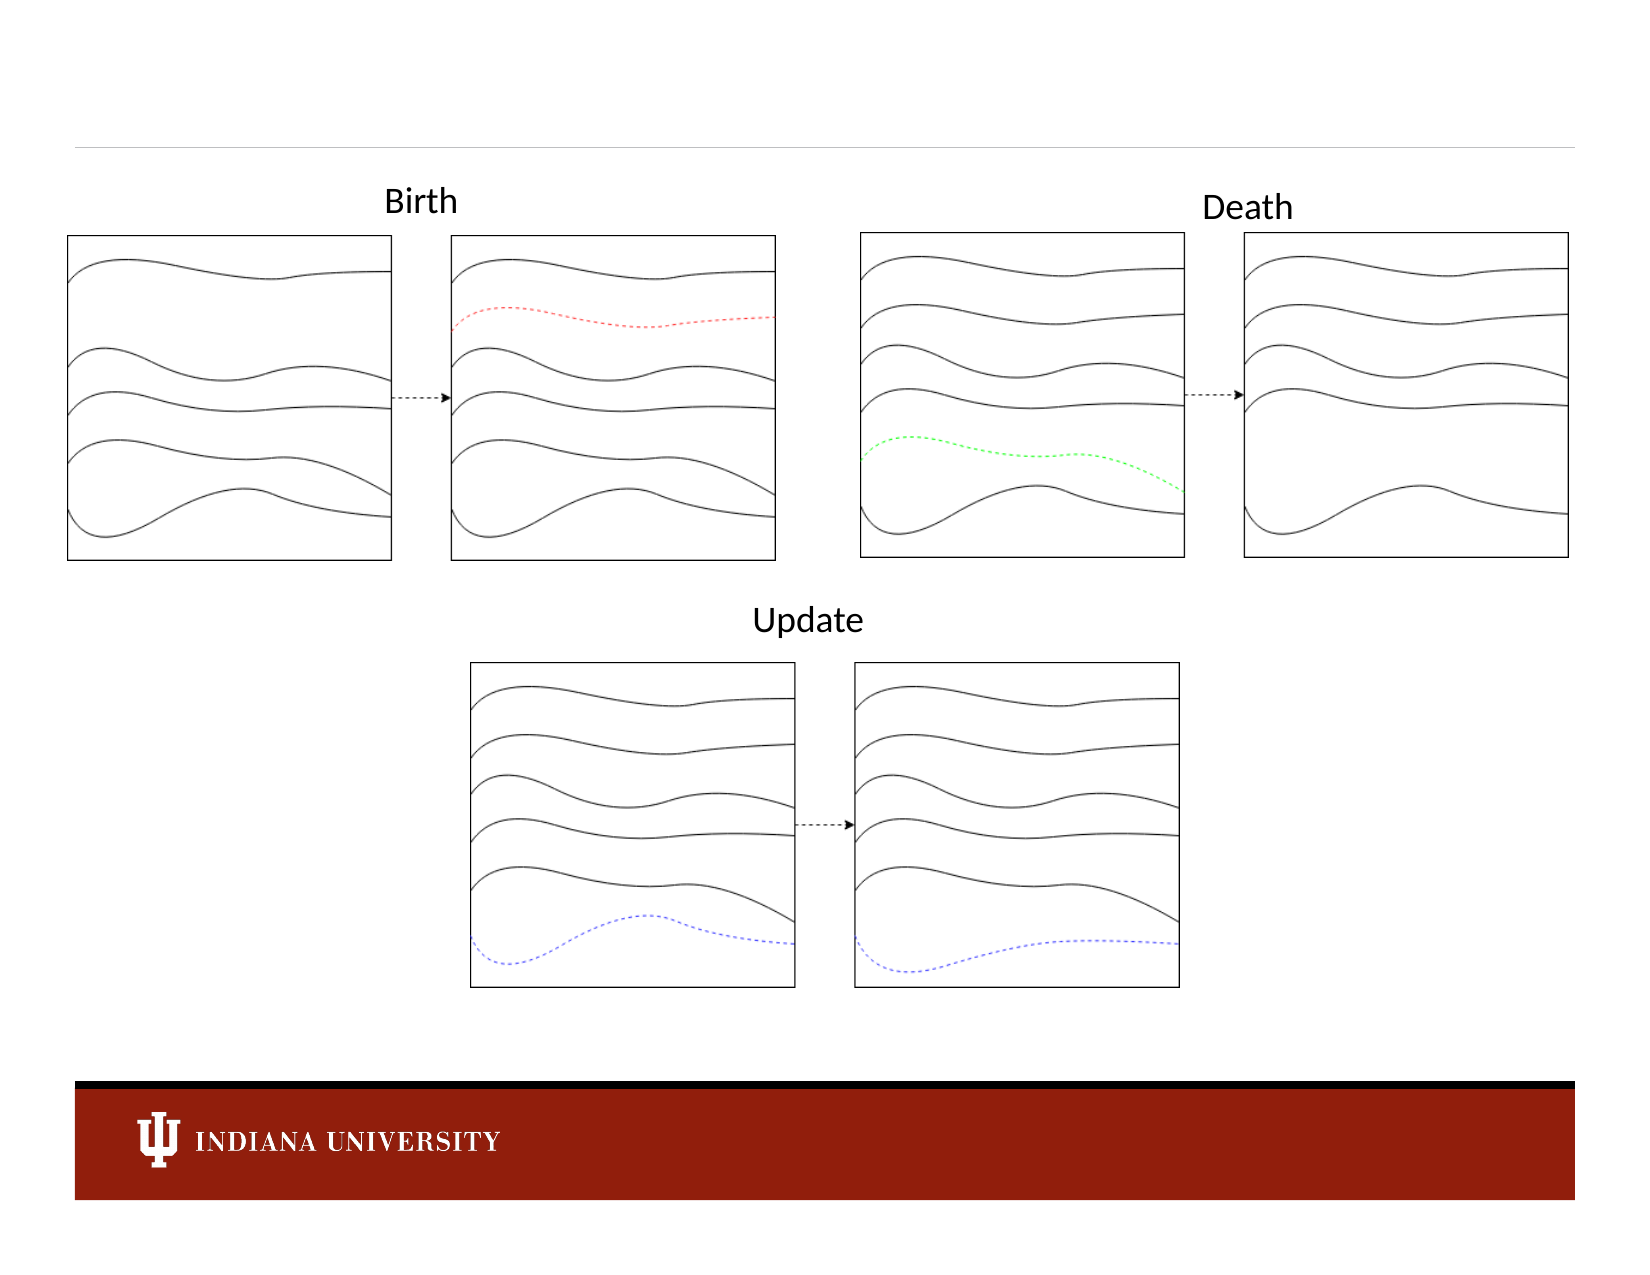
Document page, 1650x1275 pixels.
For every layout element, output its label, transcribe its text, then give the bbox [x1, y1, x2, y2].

picture [470, 662, 1180, 988]
picture [67, 235, 776, 561]
text_box Update [570, 587, 1046, 649]
picture [137, 1112, 500, 1173]
text_box Death [1010, 174, 1486, 231]
picture [860, 232, 1570, 558]
text_box Birth [184, 168, 659, 229]
